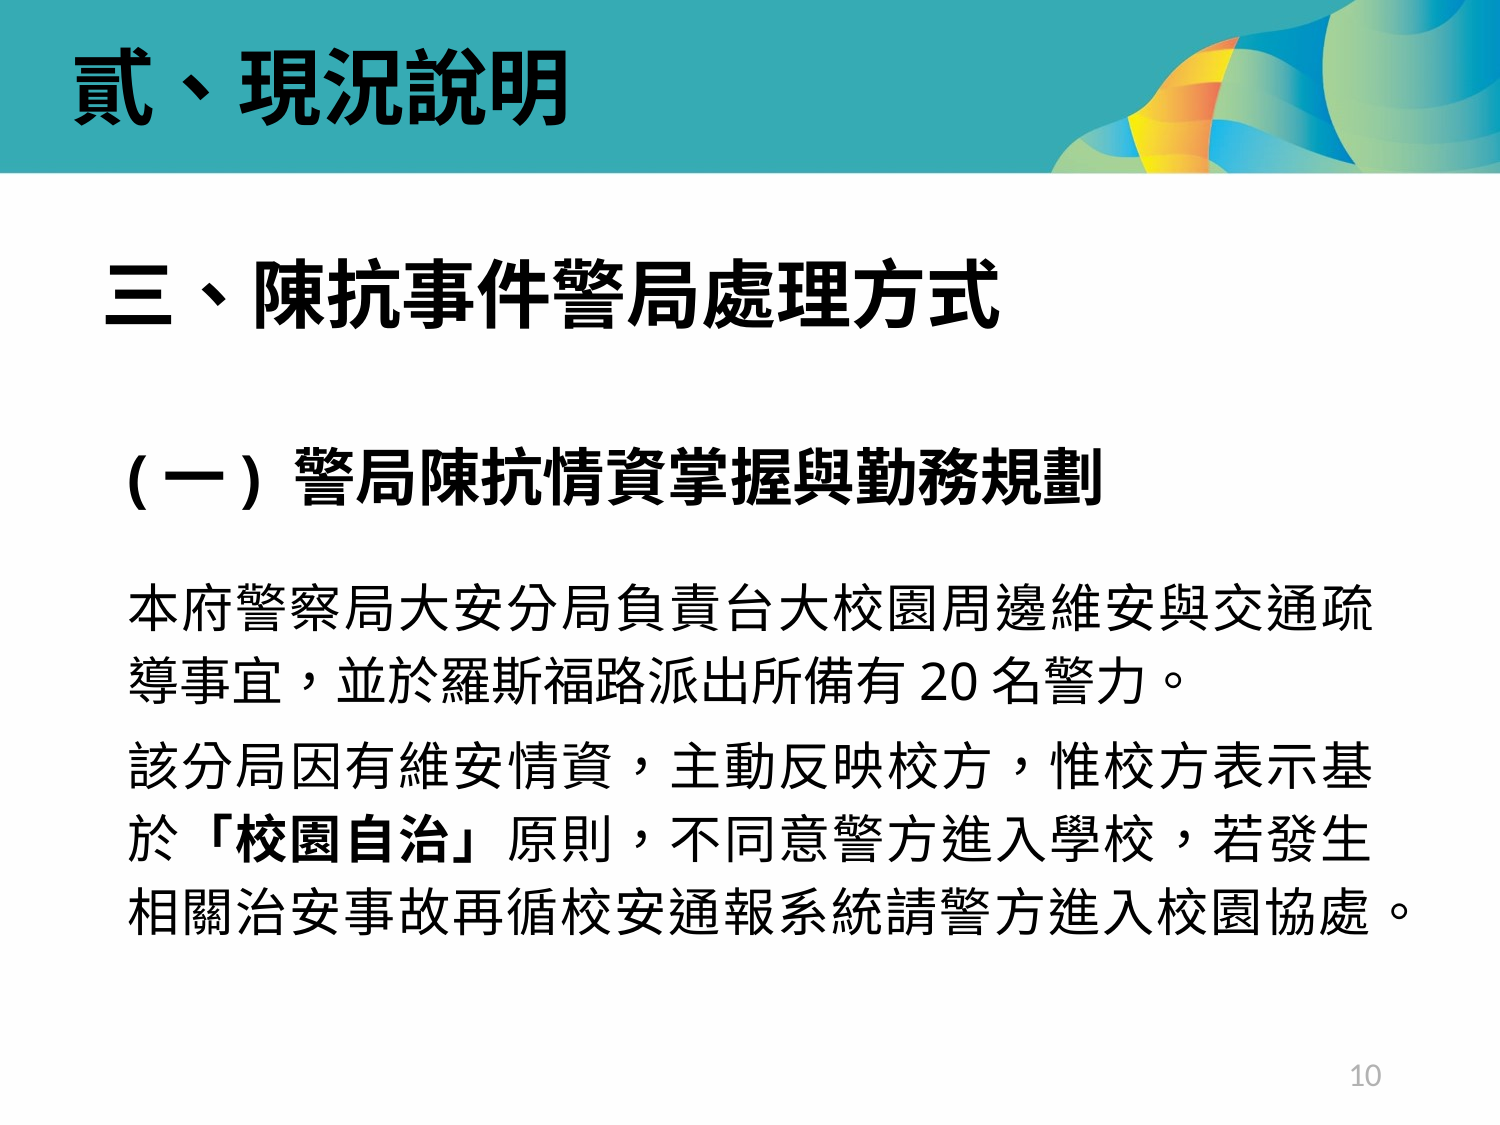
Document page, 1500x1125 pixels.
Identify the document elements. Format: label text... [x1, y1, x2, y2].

picture [0, 0, 1500, 1125]
slide_number 10 [1059, 1042, 1397, 1103]
text_box (一) 警局陳抗情資掌握與勤務規劃 本府警察局大安分局負責台大校園周邊維安與交通疏導事宜，並於羅斯福路派出所備有20名警力。 該分局因有維安情資，主動反映校方，惟校方表示基於「校園自治」原則，不同意警方進入學校，若發生相關治安事故再循校安通報系統請警方進入校園協處。 [112, 323, 1388, 1064]
text_box 貳、現況說明 [56, 27, 587, 143]
text_box 三、陳抗事件警局處理方式 [86, 194, 1362, 353]
